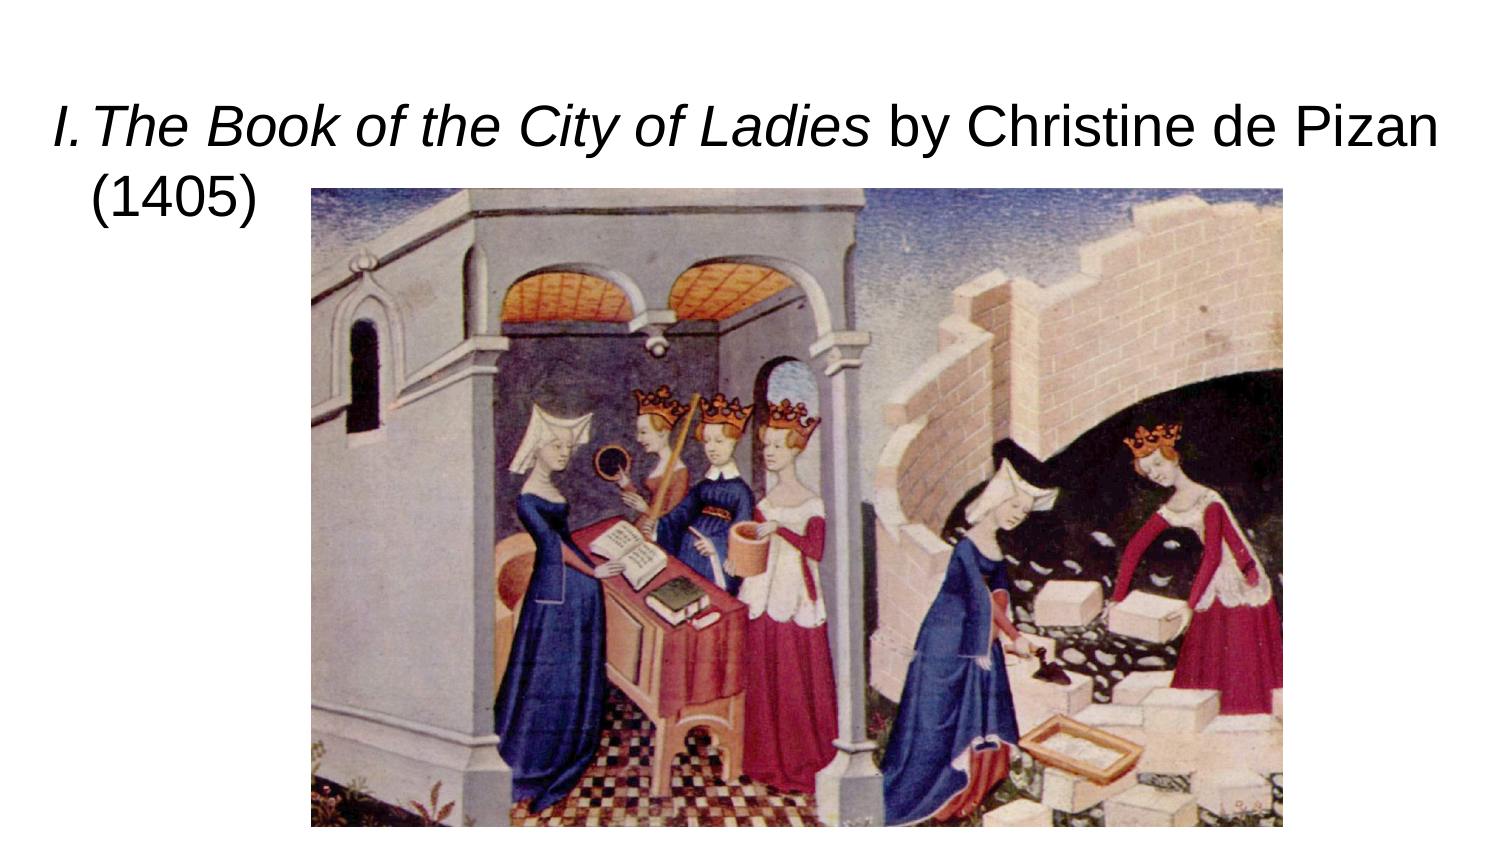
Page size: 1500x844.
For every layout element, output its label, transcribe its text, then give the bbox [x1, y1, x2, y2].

title The Book of the City of Ladies by Christine de Pizan (1405) [0, 72, 1500, 167]
picture [311, 188, 1283, 827]
